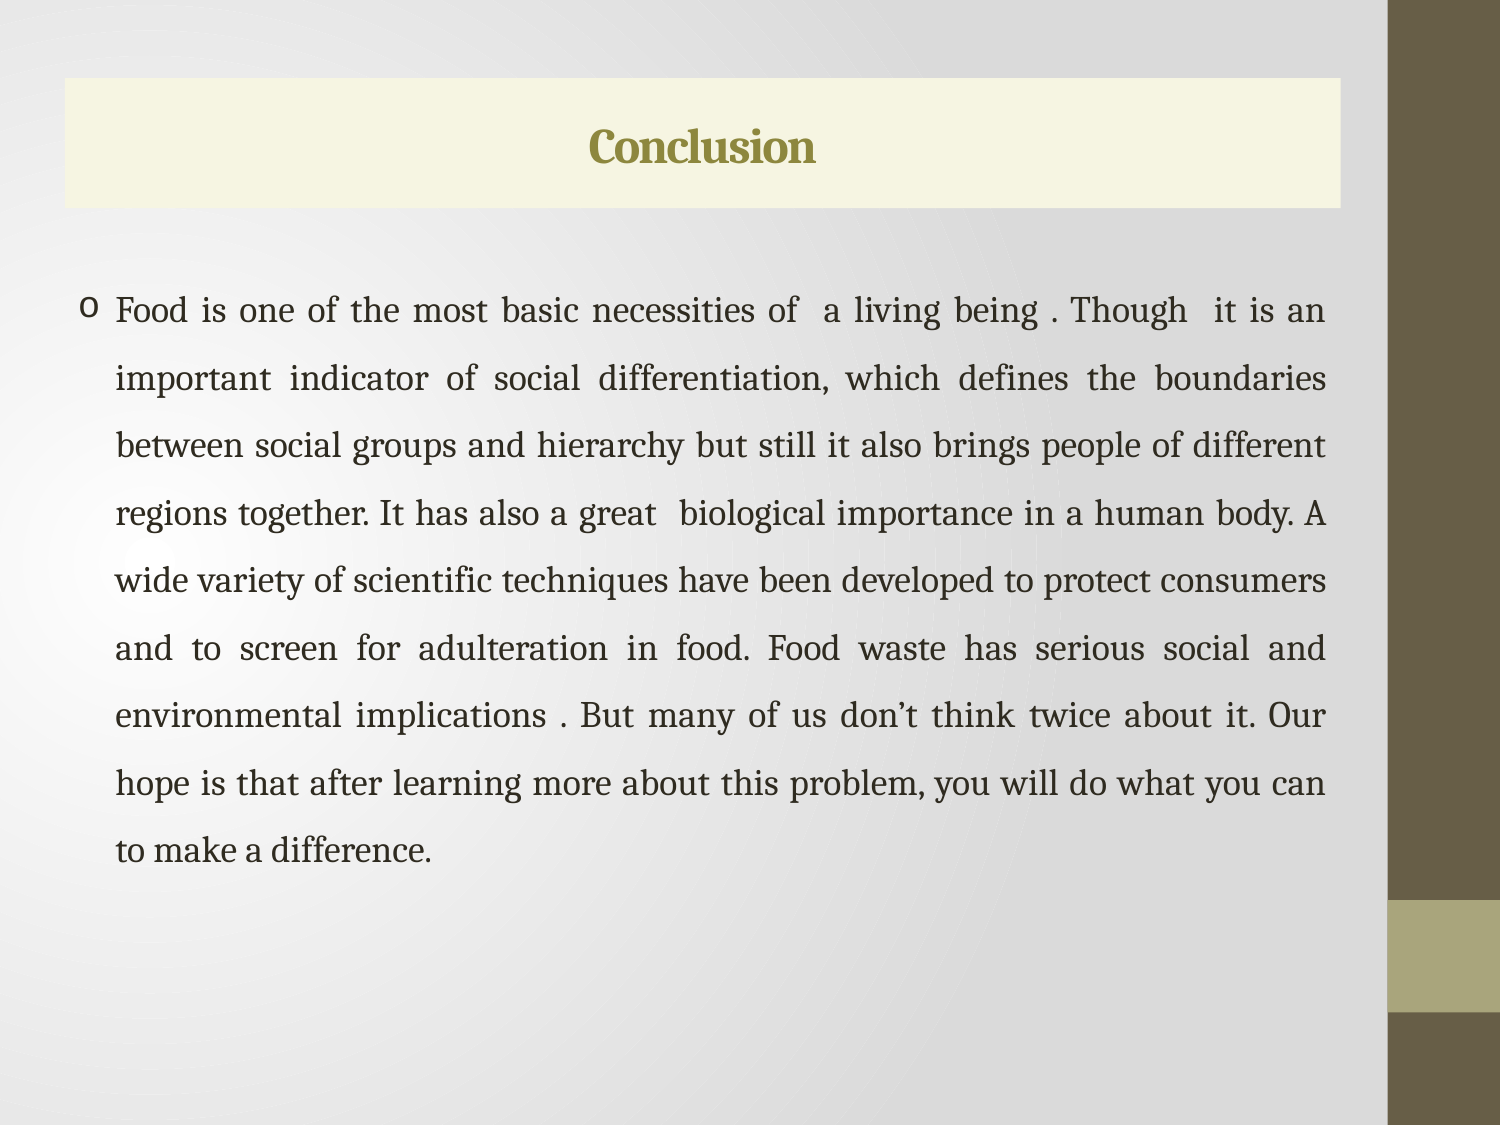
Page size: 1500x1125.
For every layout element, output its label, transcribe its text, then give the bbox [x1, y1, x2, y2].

list Food is one of the most basic necessities of a living being . Though it is an important indicator of social differentiation, which defines the boundaries between social groups and hierarchy but still it also brings people of different regions together. It has also a great biological importance in a human body. A wide variety of scientific techniques have been developed to protect consumers and to screen for adulteration in food. Food waste has serious social and environmental implications . But many of us don’t think twice about it. Our hope is that after learning more about this problem, you will do what you can to make a difference. [44, 255, 1344, 1083]
title Conclusion [64, 78, 1341, 209]
